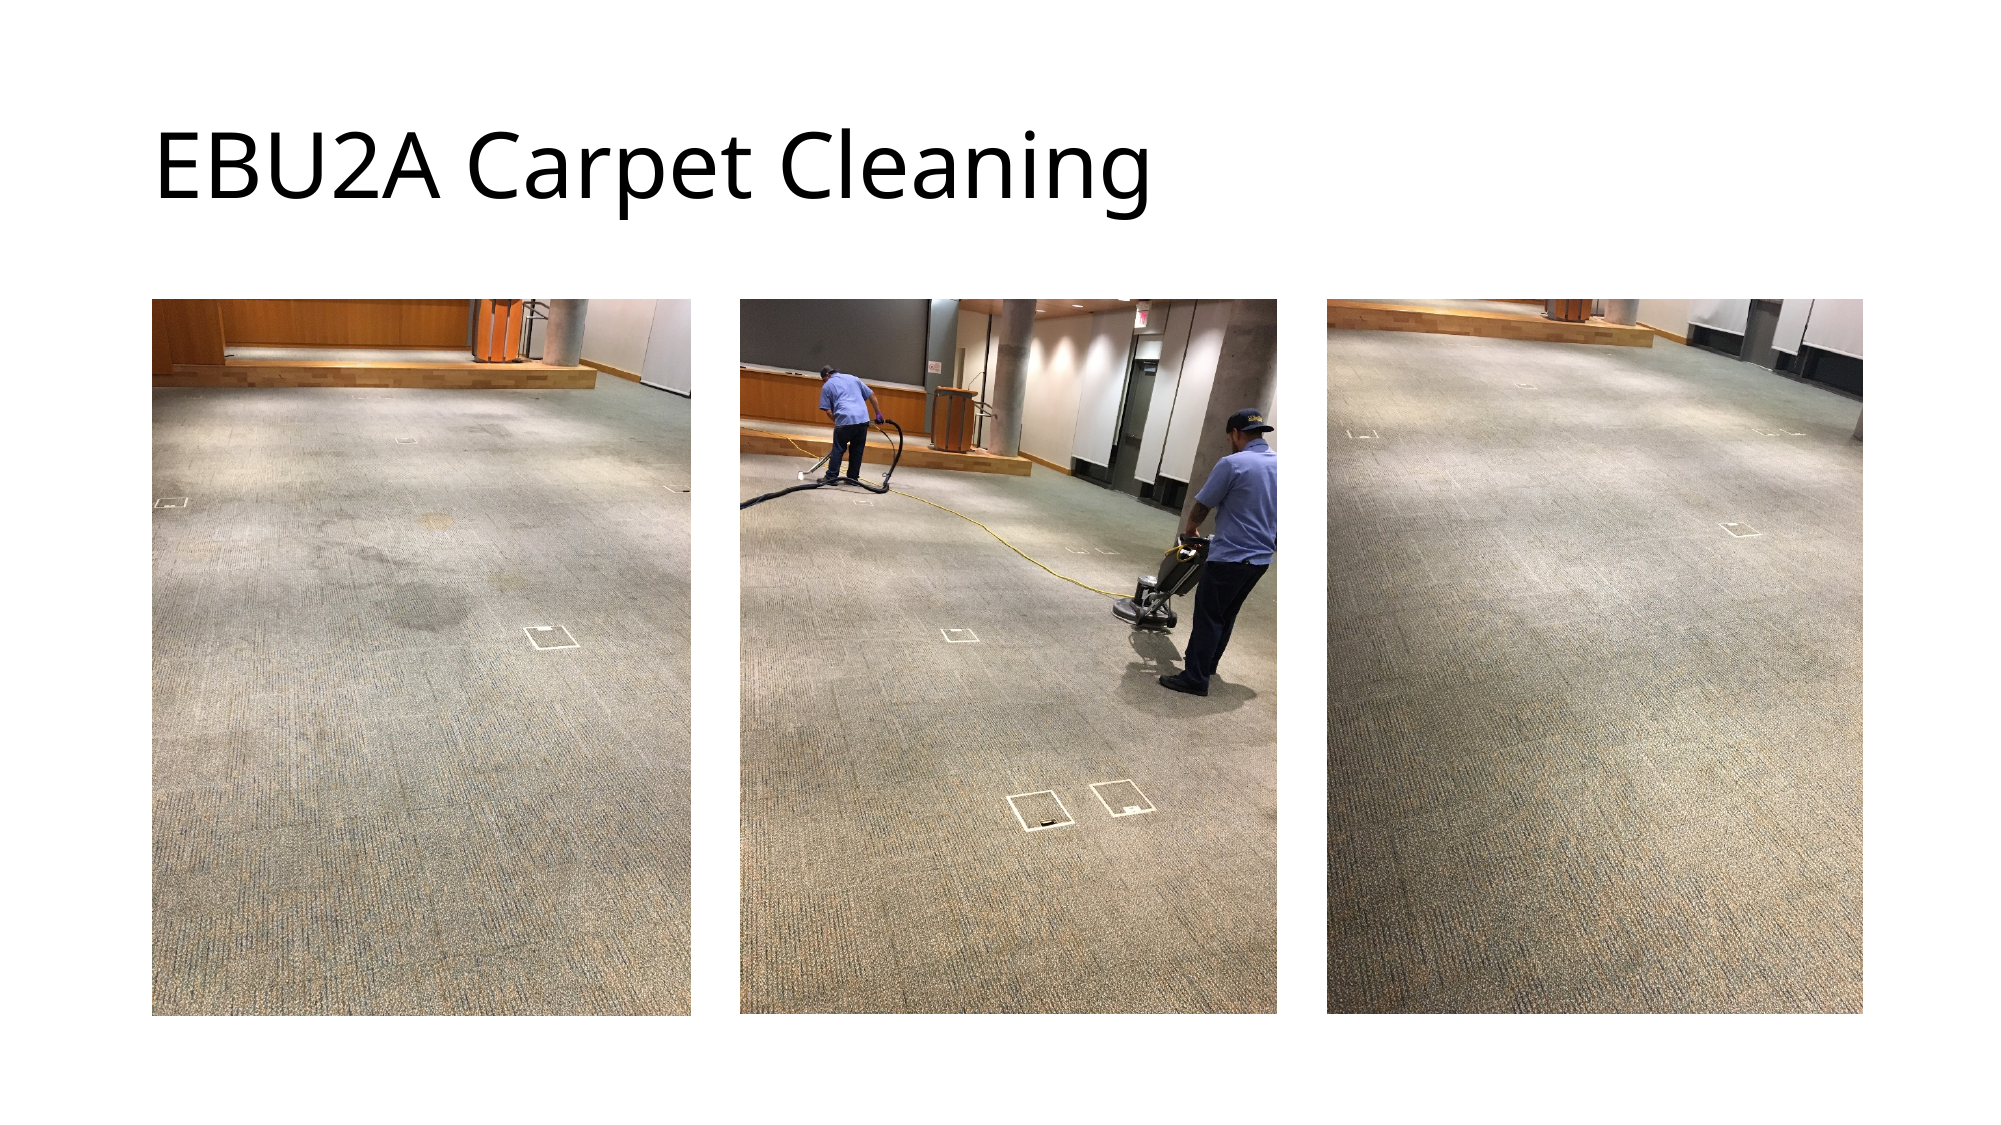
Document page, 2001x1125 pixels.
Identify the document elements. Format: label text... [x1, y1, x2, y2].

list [1327, 299, 1863, 1014]
picture [152, 299, 691, 1016]
title EBU2A Carpet Cleaning [137, 59, 1863, 278]
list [740, 299, 1277, 1014]
